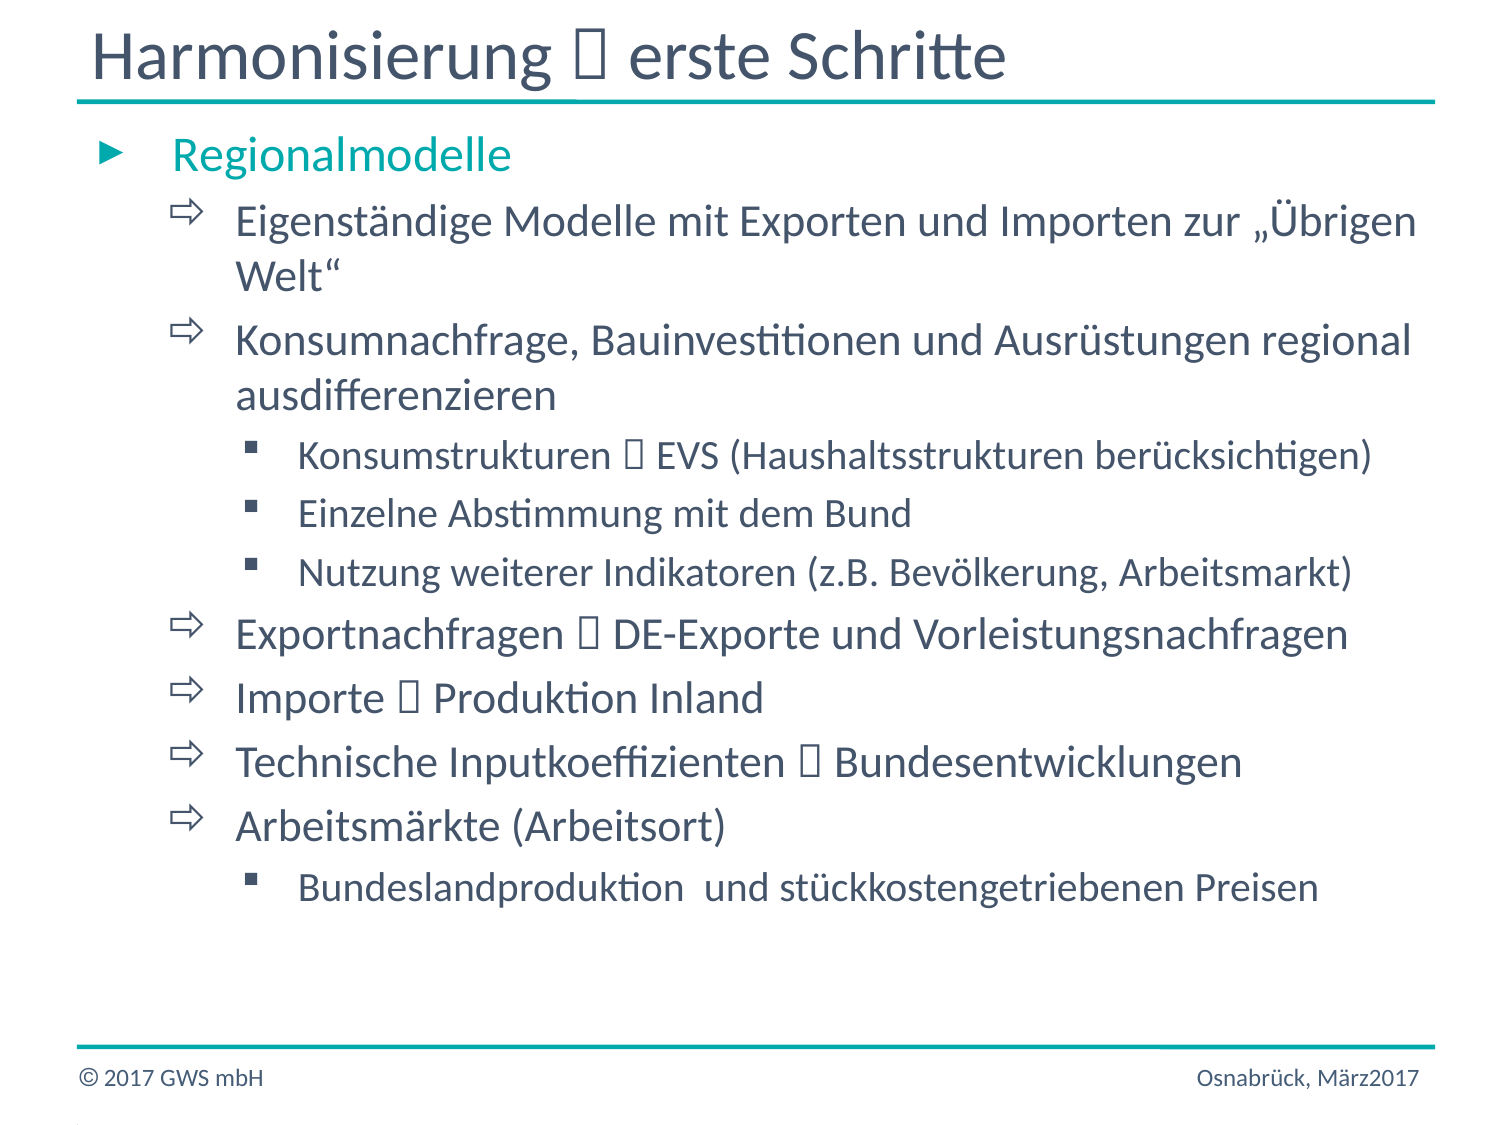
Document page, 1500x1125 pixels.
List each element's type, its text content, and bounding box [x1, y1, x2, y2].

title Harmonisierung  erste Schritte [76, 0, 1436, 102]
list Regionalmodelle Eigenständige Modelle mit Exporten und Importen zur „Übrigen Welt“ Konsumnachfrage, Bauinvestitionen und Ausrüstungen regional ausdifferenzieren Konsumstrukturen  EVS (Haushaltsstrukturen berücksichtigen) Einzelne Abstimmung mit dem Bund Nutzung weiterer Indikatoren (z.B. Bevölkerung, Arbeitsmarkt) Exportnachfragen  DE-Exporte und Vorleistungsnachfragen Importe  Produktion Inland Technische Inputkoeffizienten  Bundesentwicklungen Arbeitsmärkte (Arbeitsort) Bundeslandproduktion und stückkostengetriebenen Preisen [76, 113, 1436, 1035]
